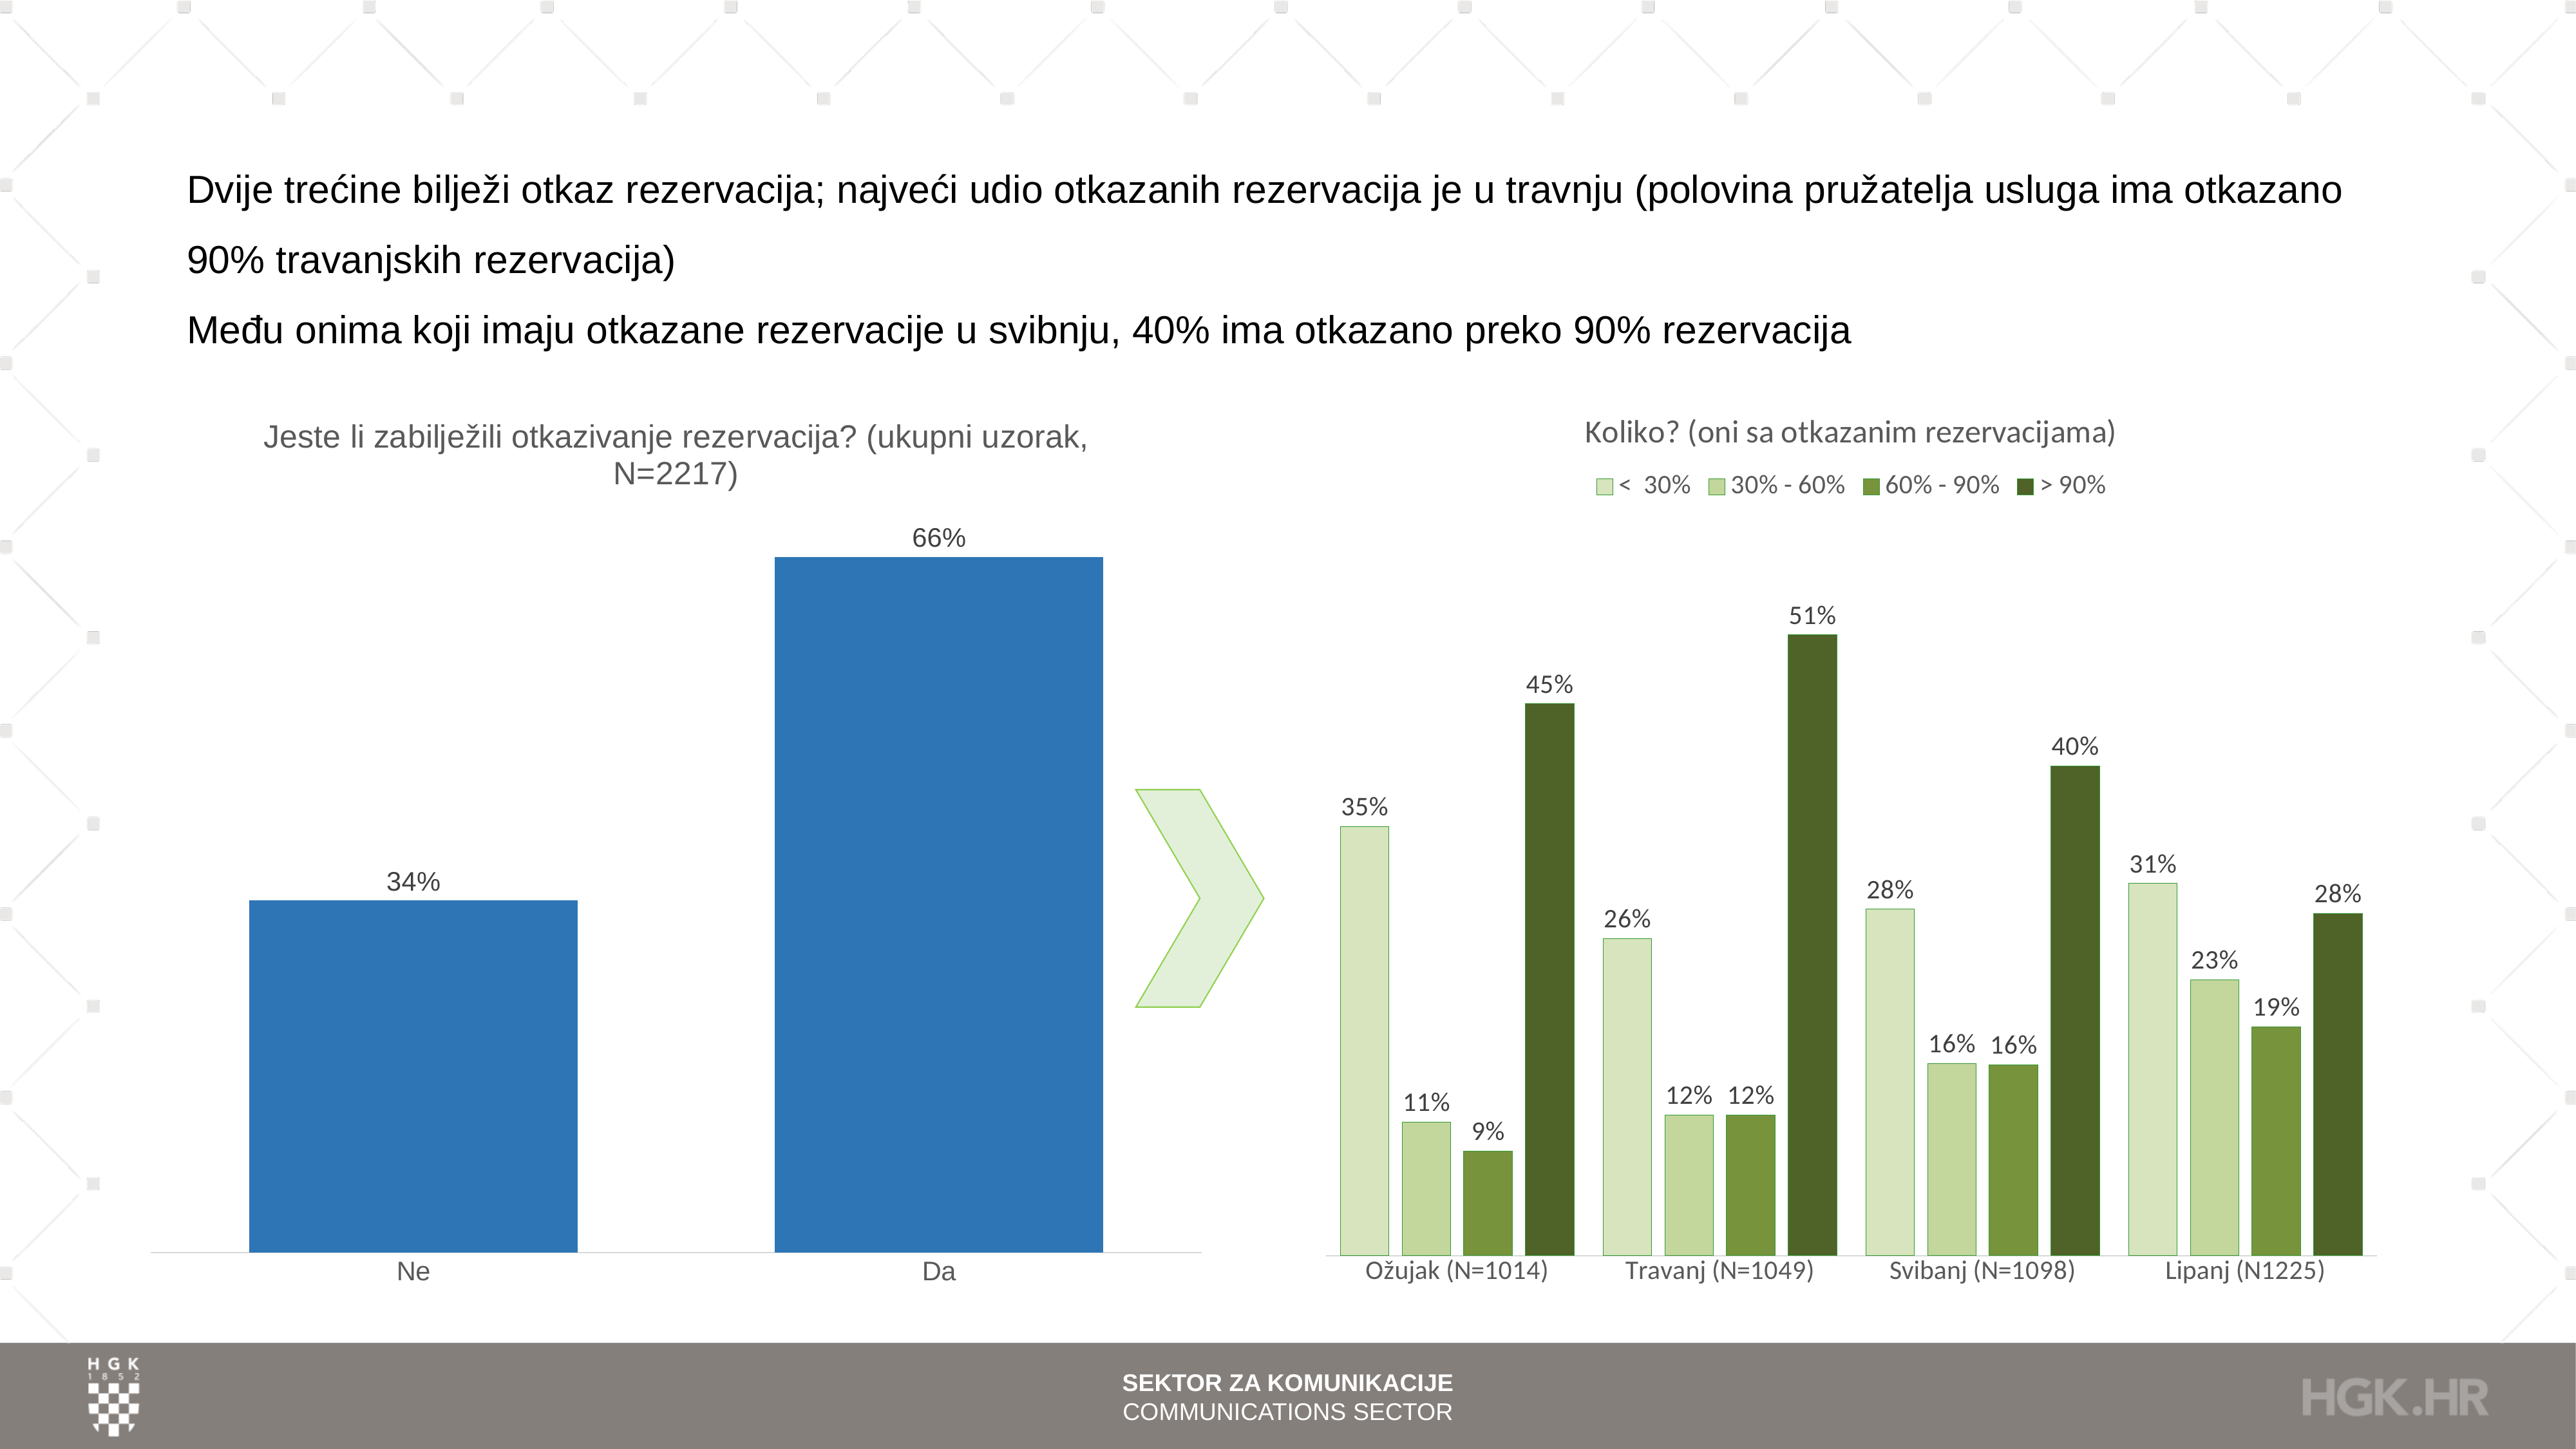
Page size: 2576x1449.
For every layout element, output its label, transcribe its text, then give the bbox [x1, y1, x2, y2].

title Dvije trećine bilježi otkaz rezervacija; najveći udio otkazanih rezervacija je u travnju (polovina pružatelja usluga ima otkazano 90% travanjskih rezervacija) Među onima koji imaju otkazane rezervacije u svibnju, 40% ima otkazano preko 90% rezervacija [176, 134, 2399, 357]
chart [129, 385, 1224, 1305]
text_box [1224, 829, 1265, 967]
chart [1303, 385, 2399, 1305]
